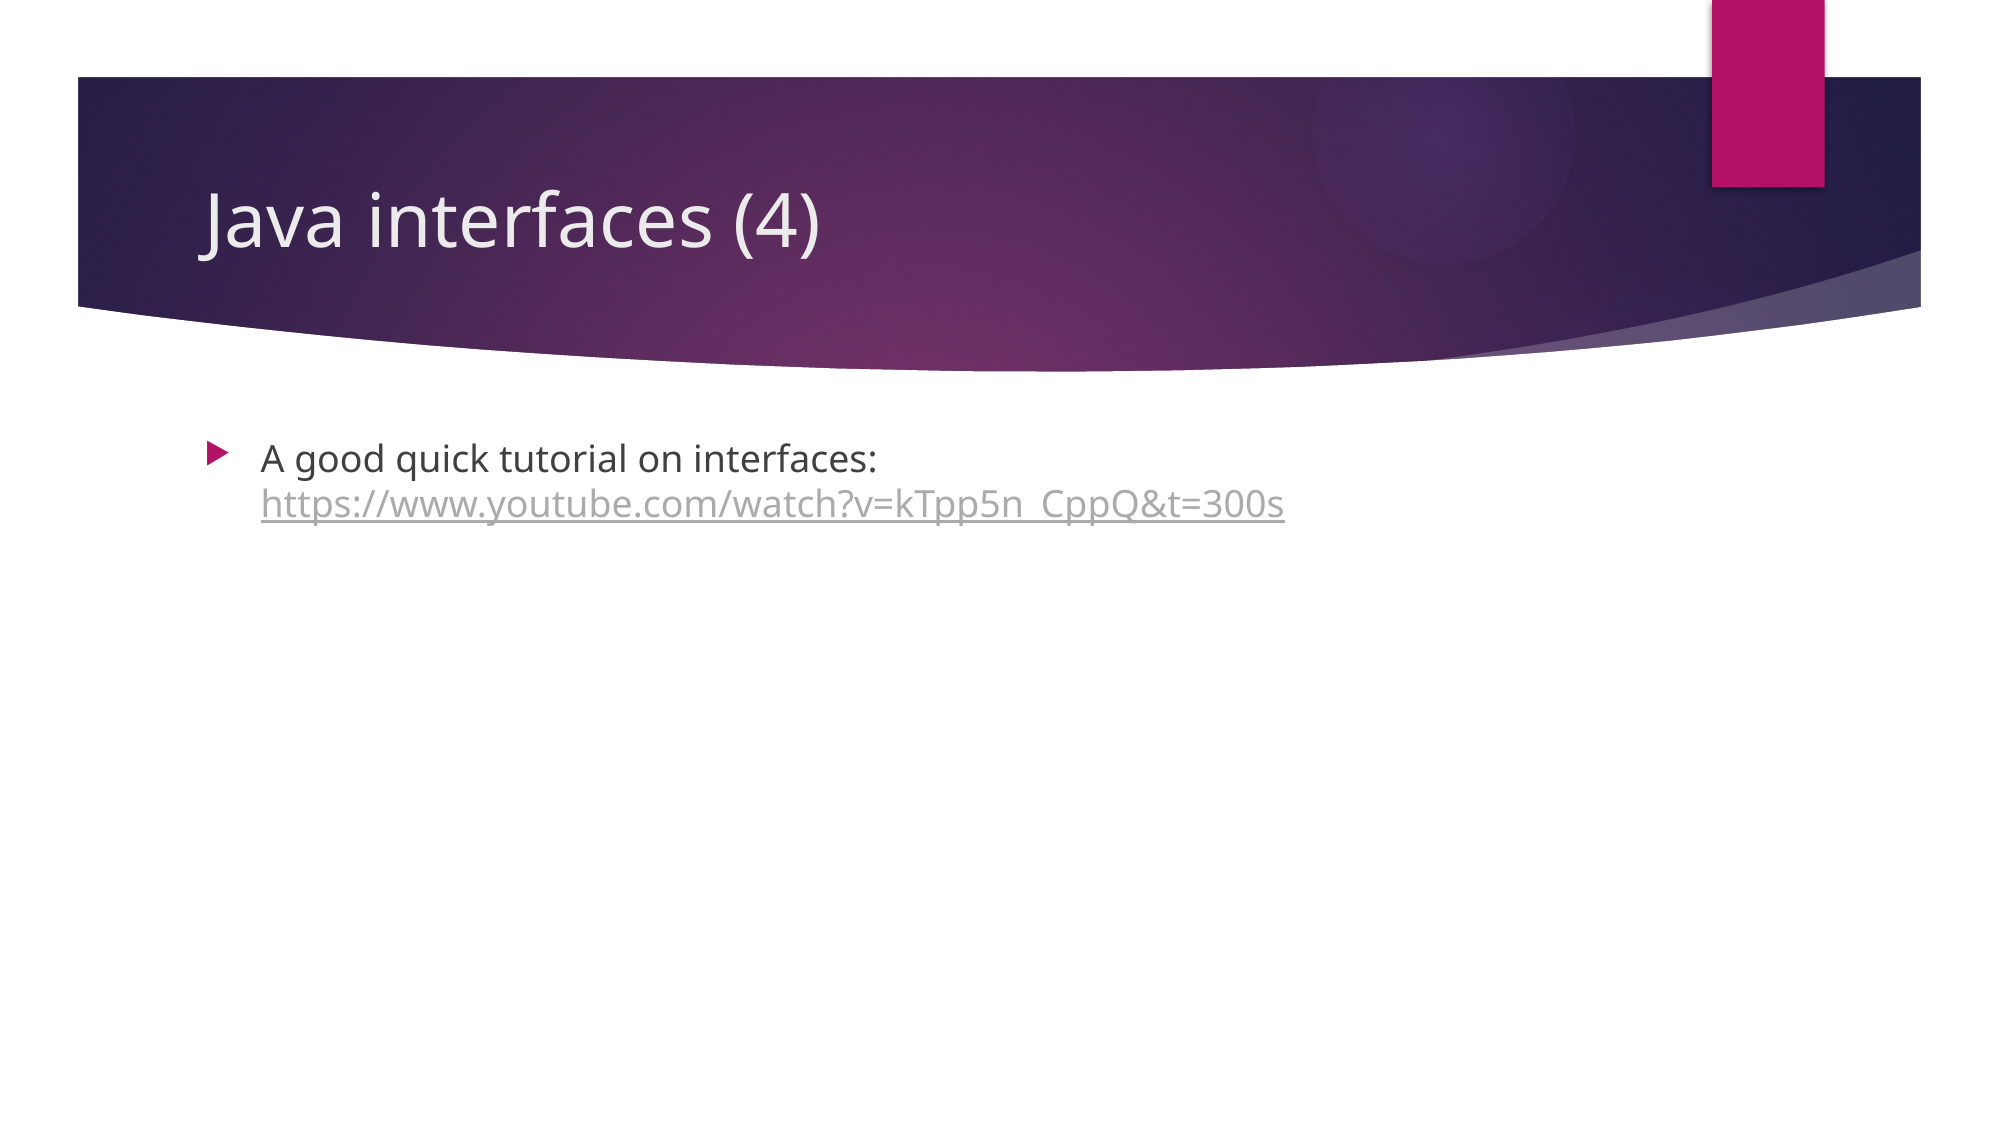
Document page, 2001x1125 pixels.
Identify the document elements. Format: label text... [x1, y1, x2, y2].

list A good quick tutorial on interfaces: https://www.youtube.com/watch?v=kTpp5n_CppQ&t=300s [189, 427, 1638, 988]
title Java interfaces (4) [189, 159, 1627, 276]
